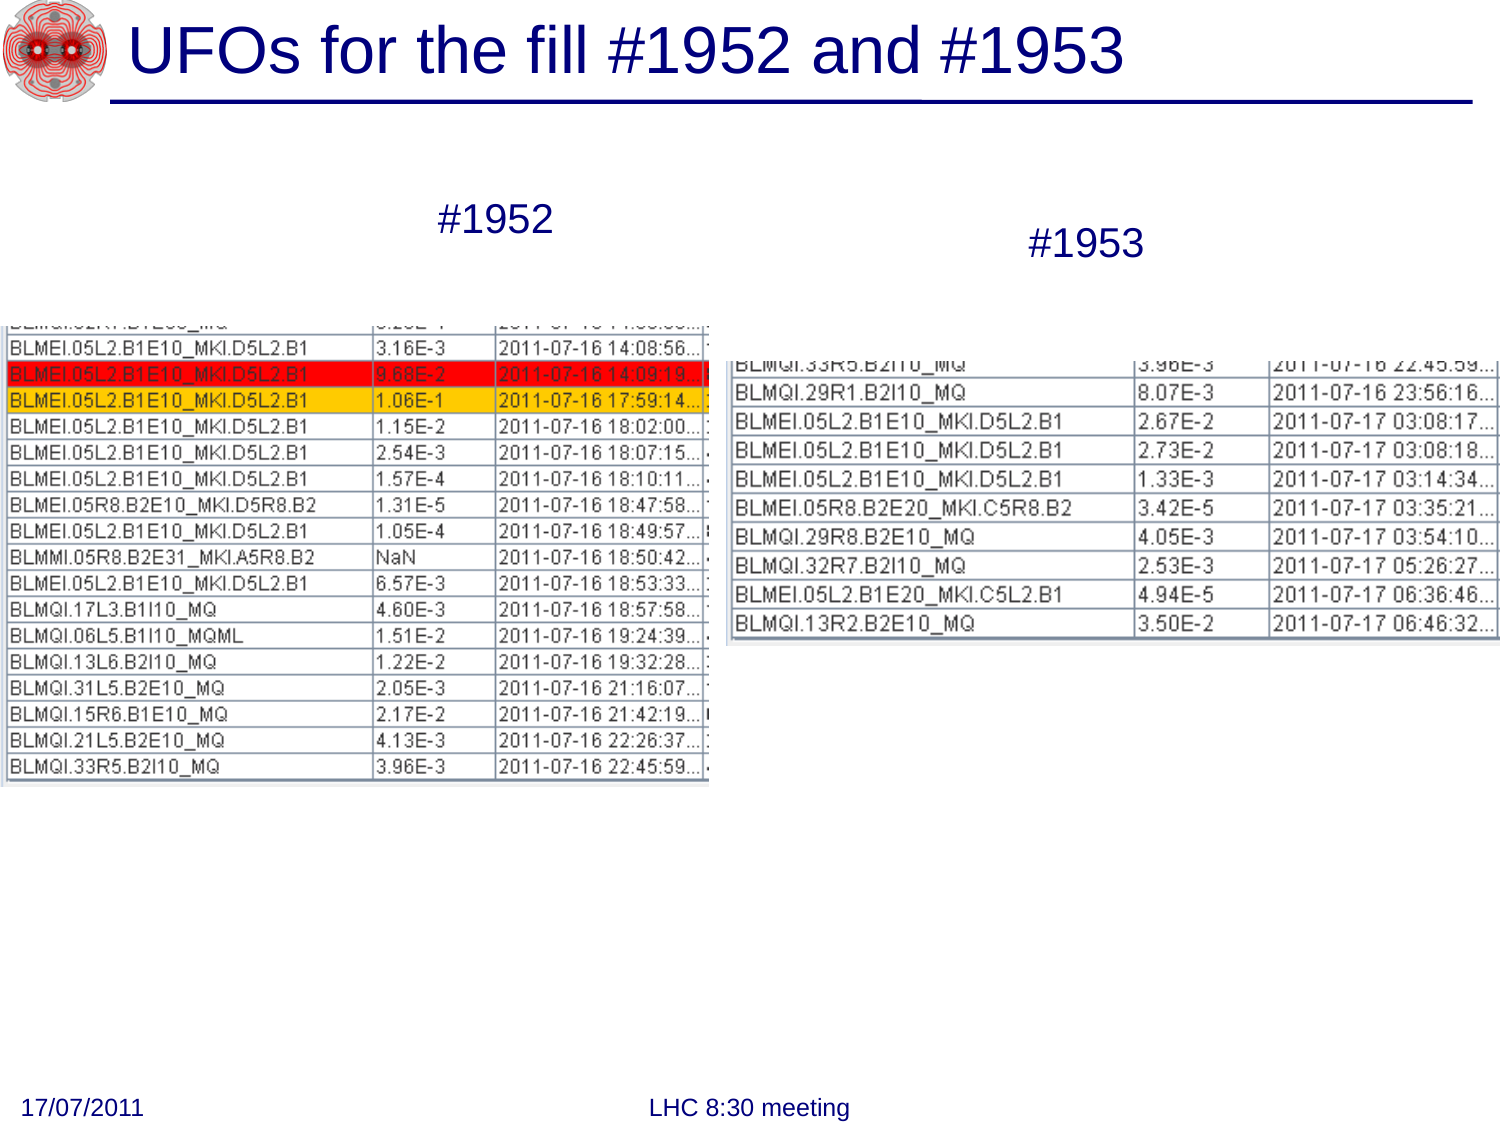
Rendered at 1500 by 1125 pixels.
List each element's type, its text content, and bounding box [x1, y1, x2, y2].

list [0, 325, 710, 788]
footer LHC 8:30 meeting [512, 1087, 988, 1125]
title UFOs for the fill #1952 and #1953 [111, 3, 1463, 91]
text_box #1953 [868, 208, 1306, 273]
picture [726, 361, 1500, 646]
picture [0, 0, 108, 103]
text_box #1952 [277, 184, 715, 250]
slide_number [5, 1085, 356, 1125]
